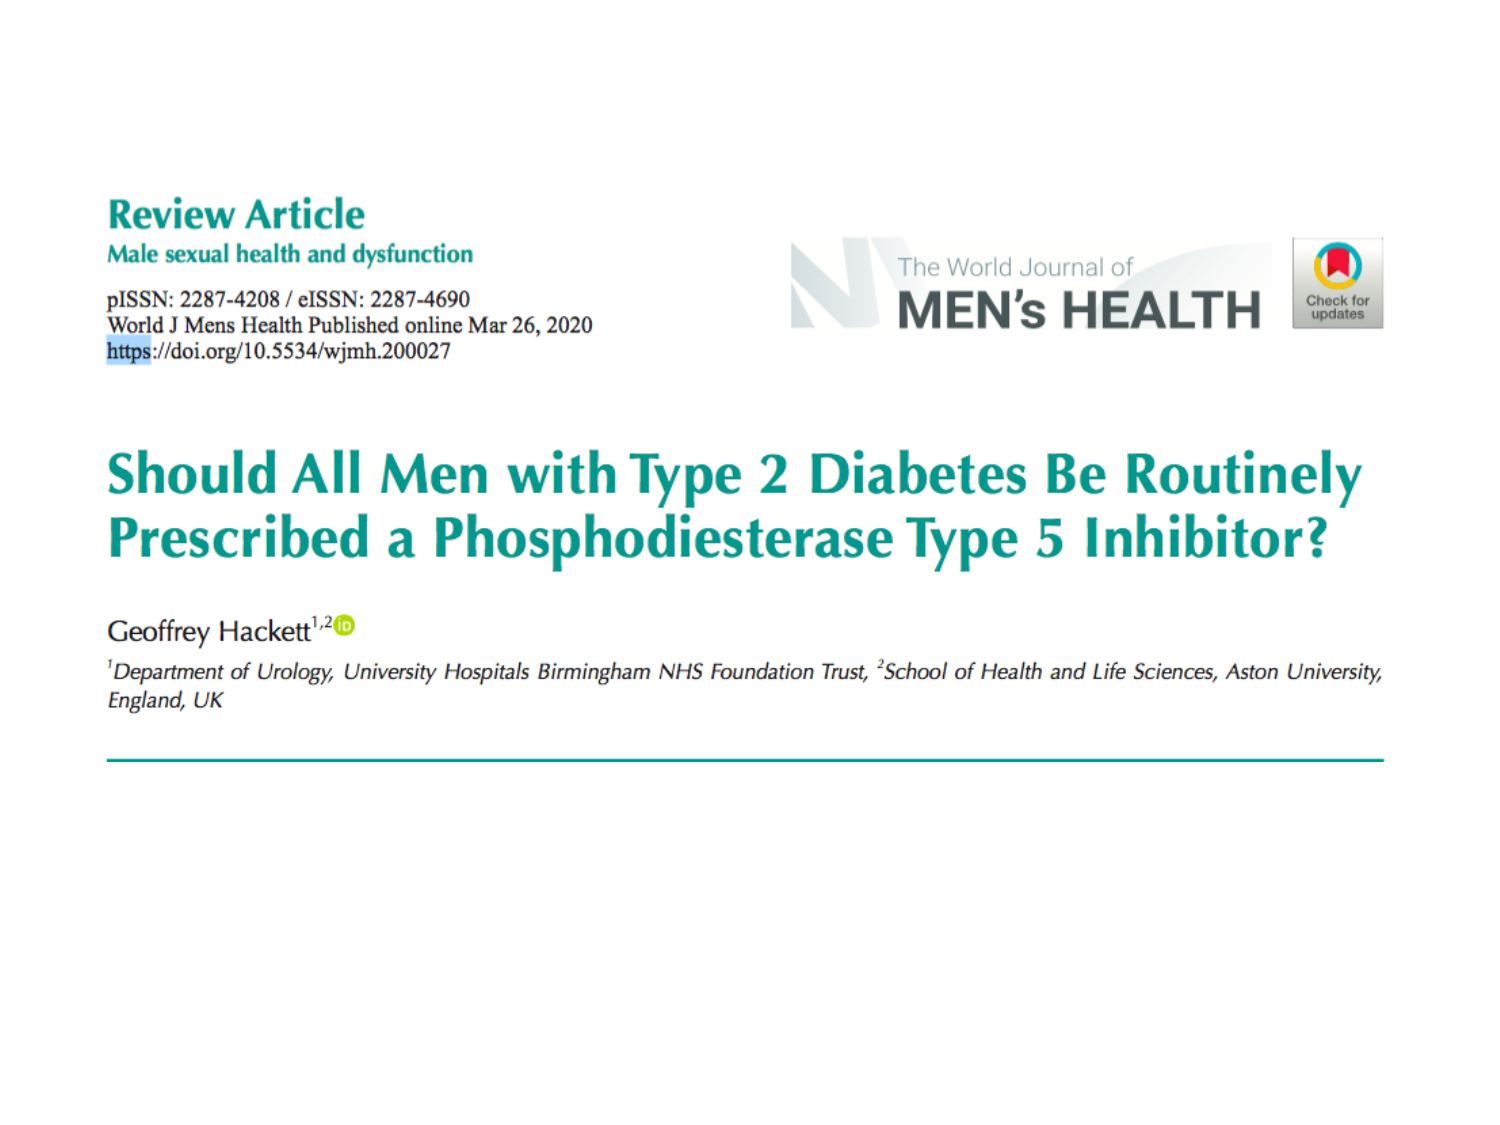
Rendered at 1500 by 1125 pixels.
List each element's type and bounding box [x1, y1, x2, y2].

picture [0, 110, 1500, 762]
